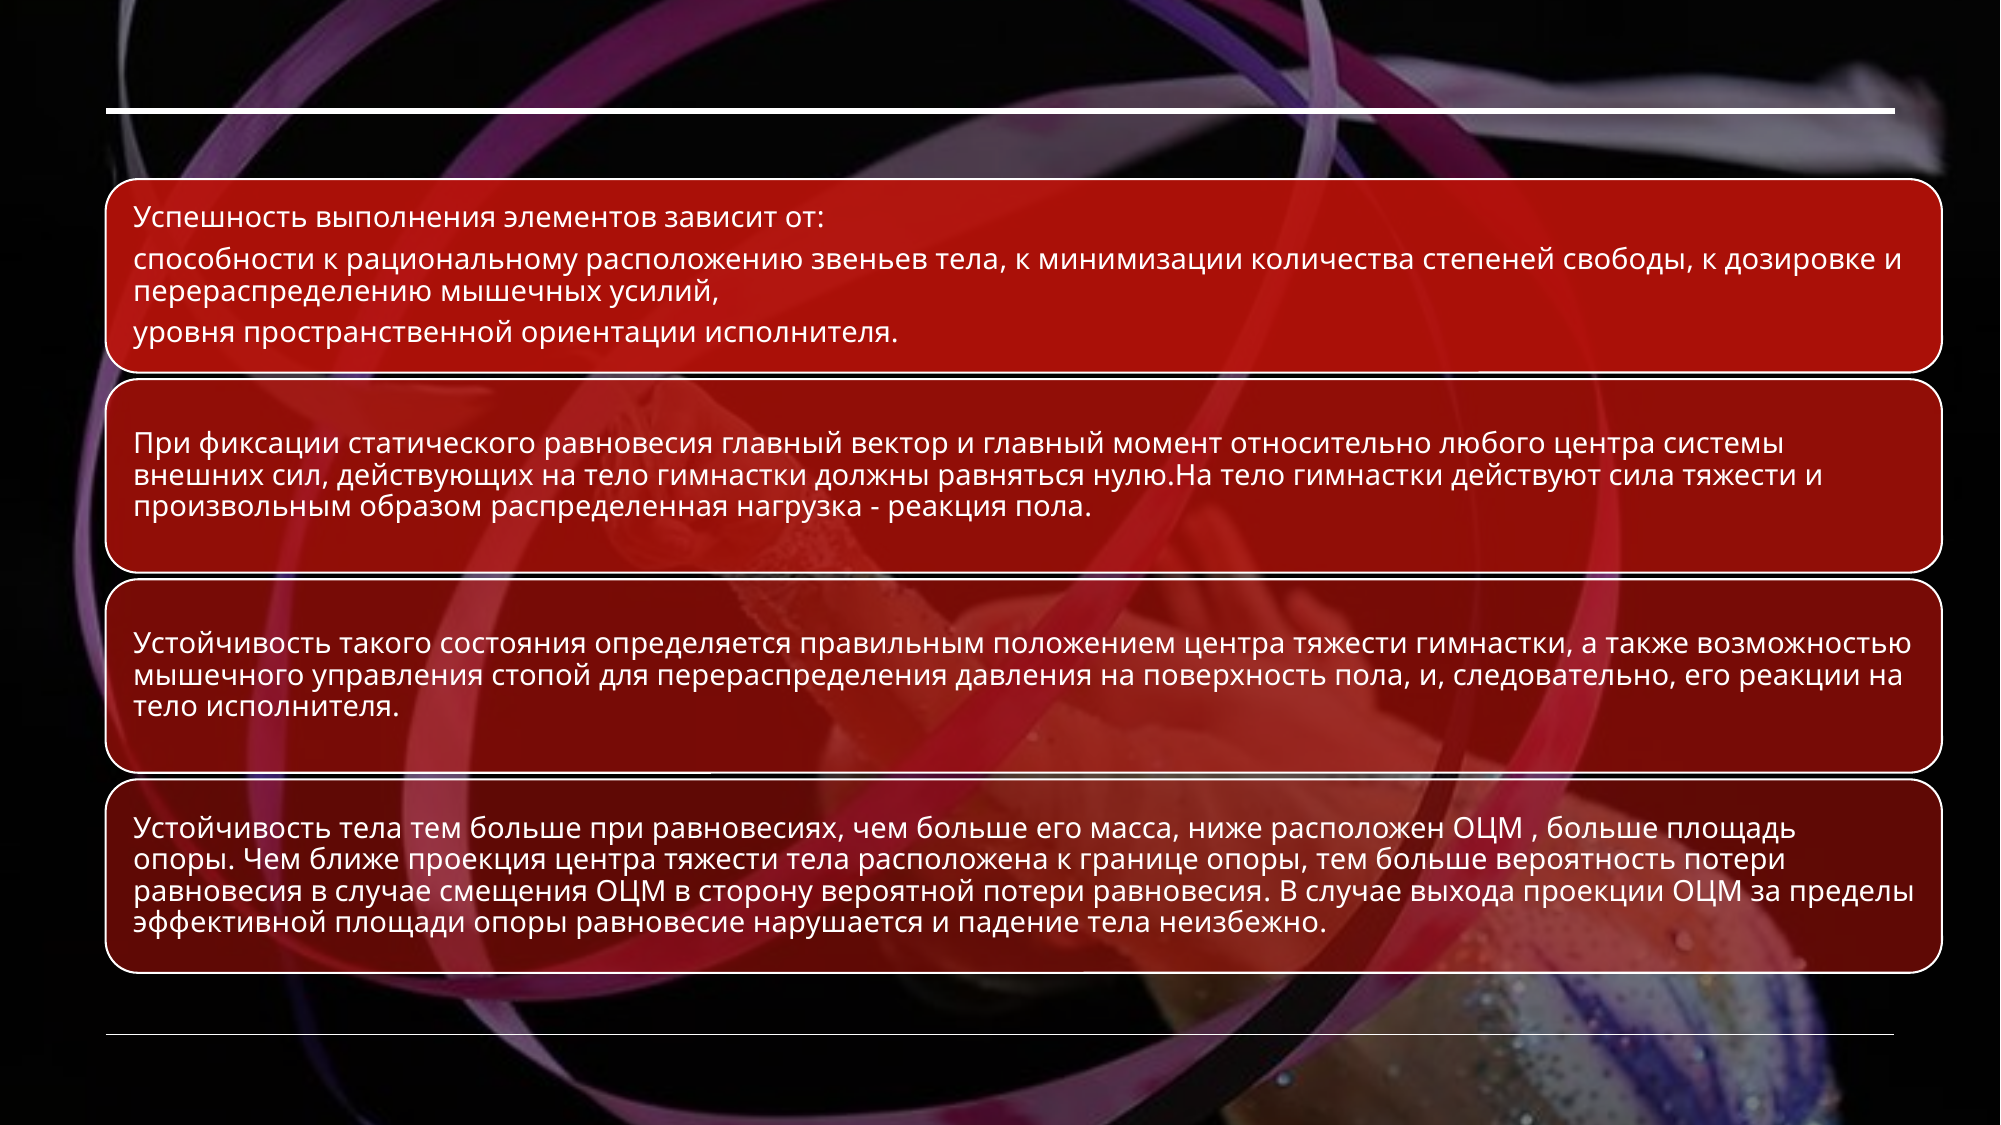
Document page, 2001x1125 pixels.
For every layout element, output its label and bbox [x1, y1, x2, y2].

picture [0, 0, 2000, 1125]
text_box [105, 158, 1942, 994]
